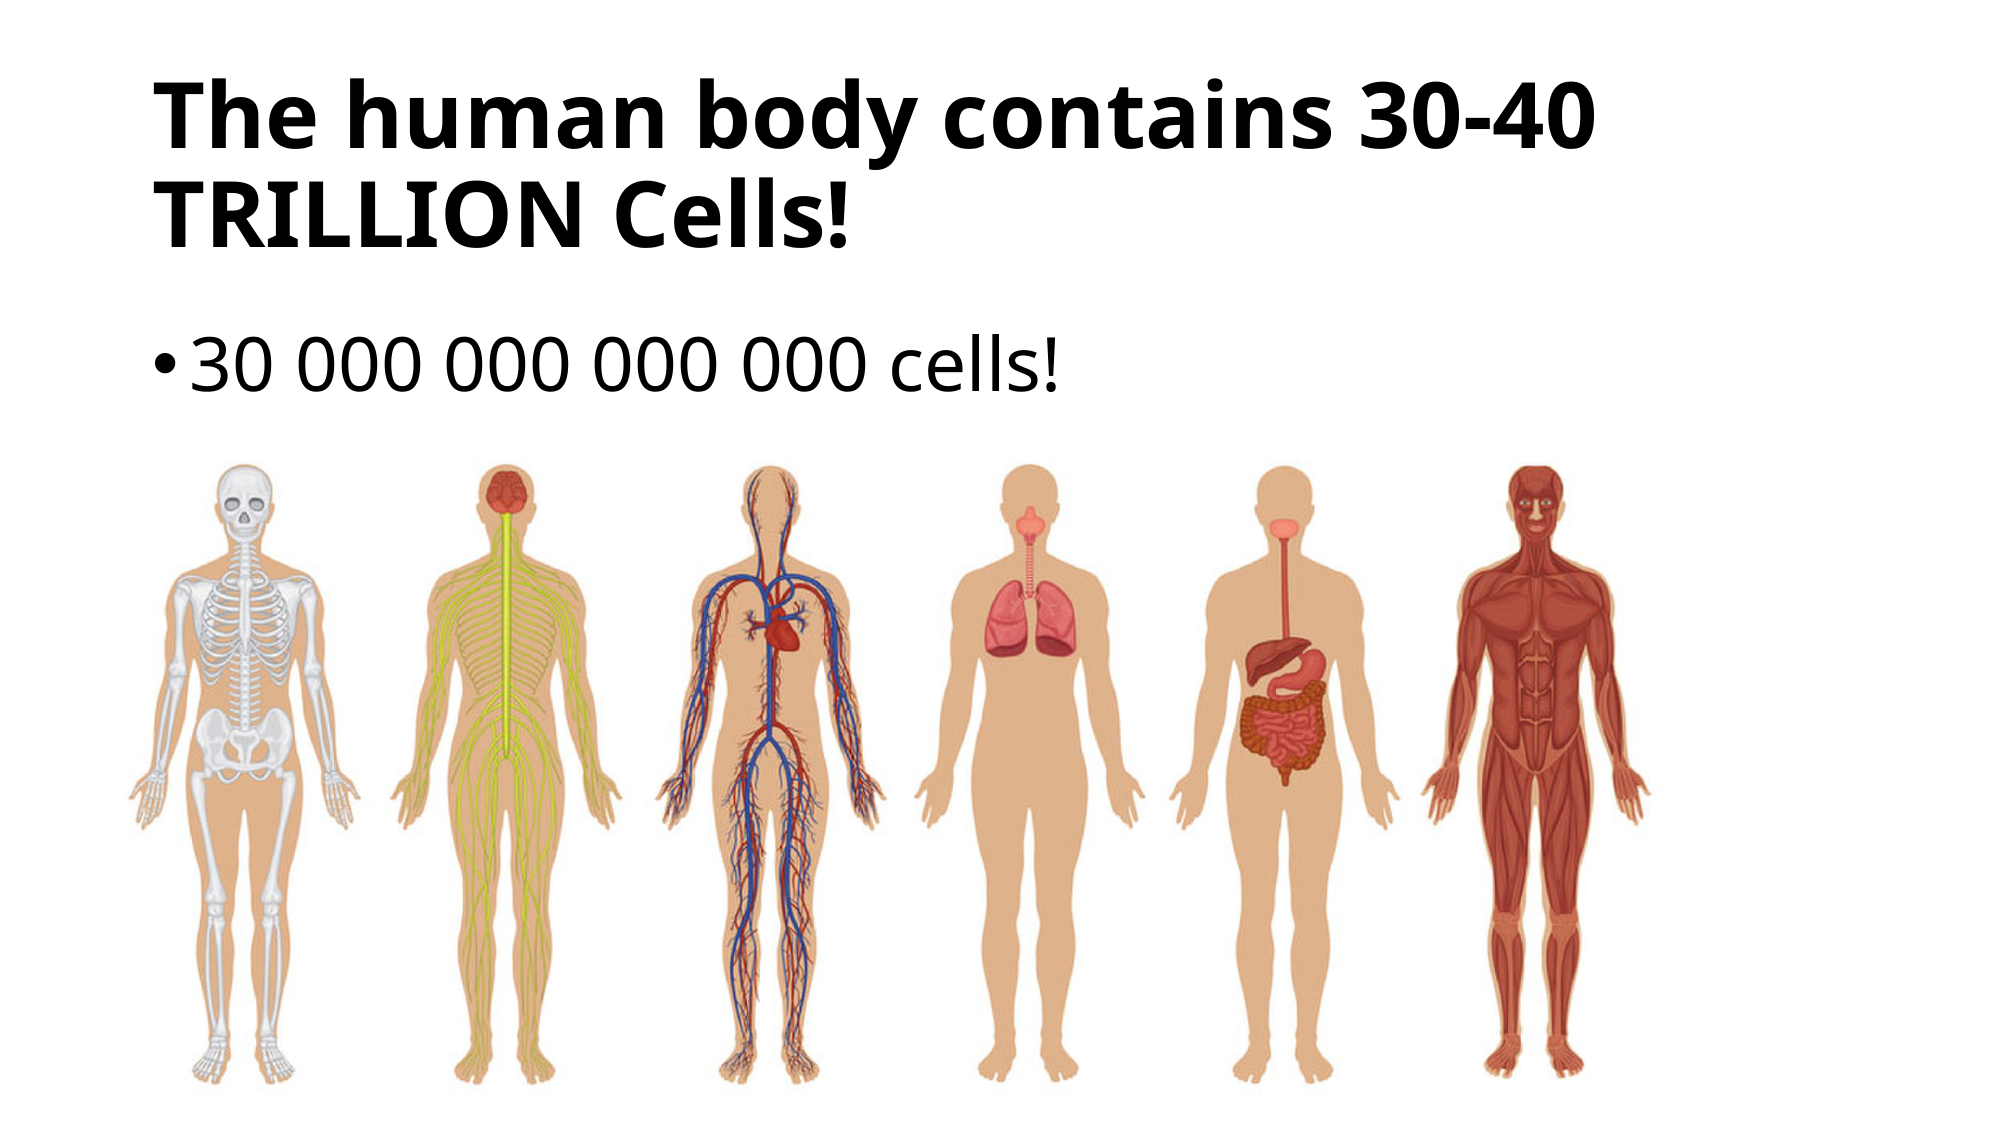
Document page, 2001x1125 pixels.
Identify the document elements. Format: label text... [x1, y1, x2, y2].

title The human body contains 30-40 TRILLION Cells! [137, 59, 1863, 278]
list 30 000 000 000 000 cells! [137, 319, 1863, 1014]
picture [114, 422, 1727, 1125]
